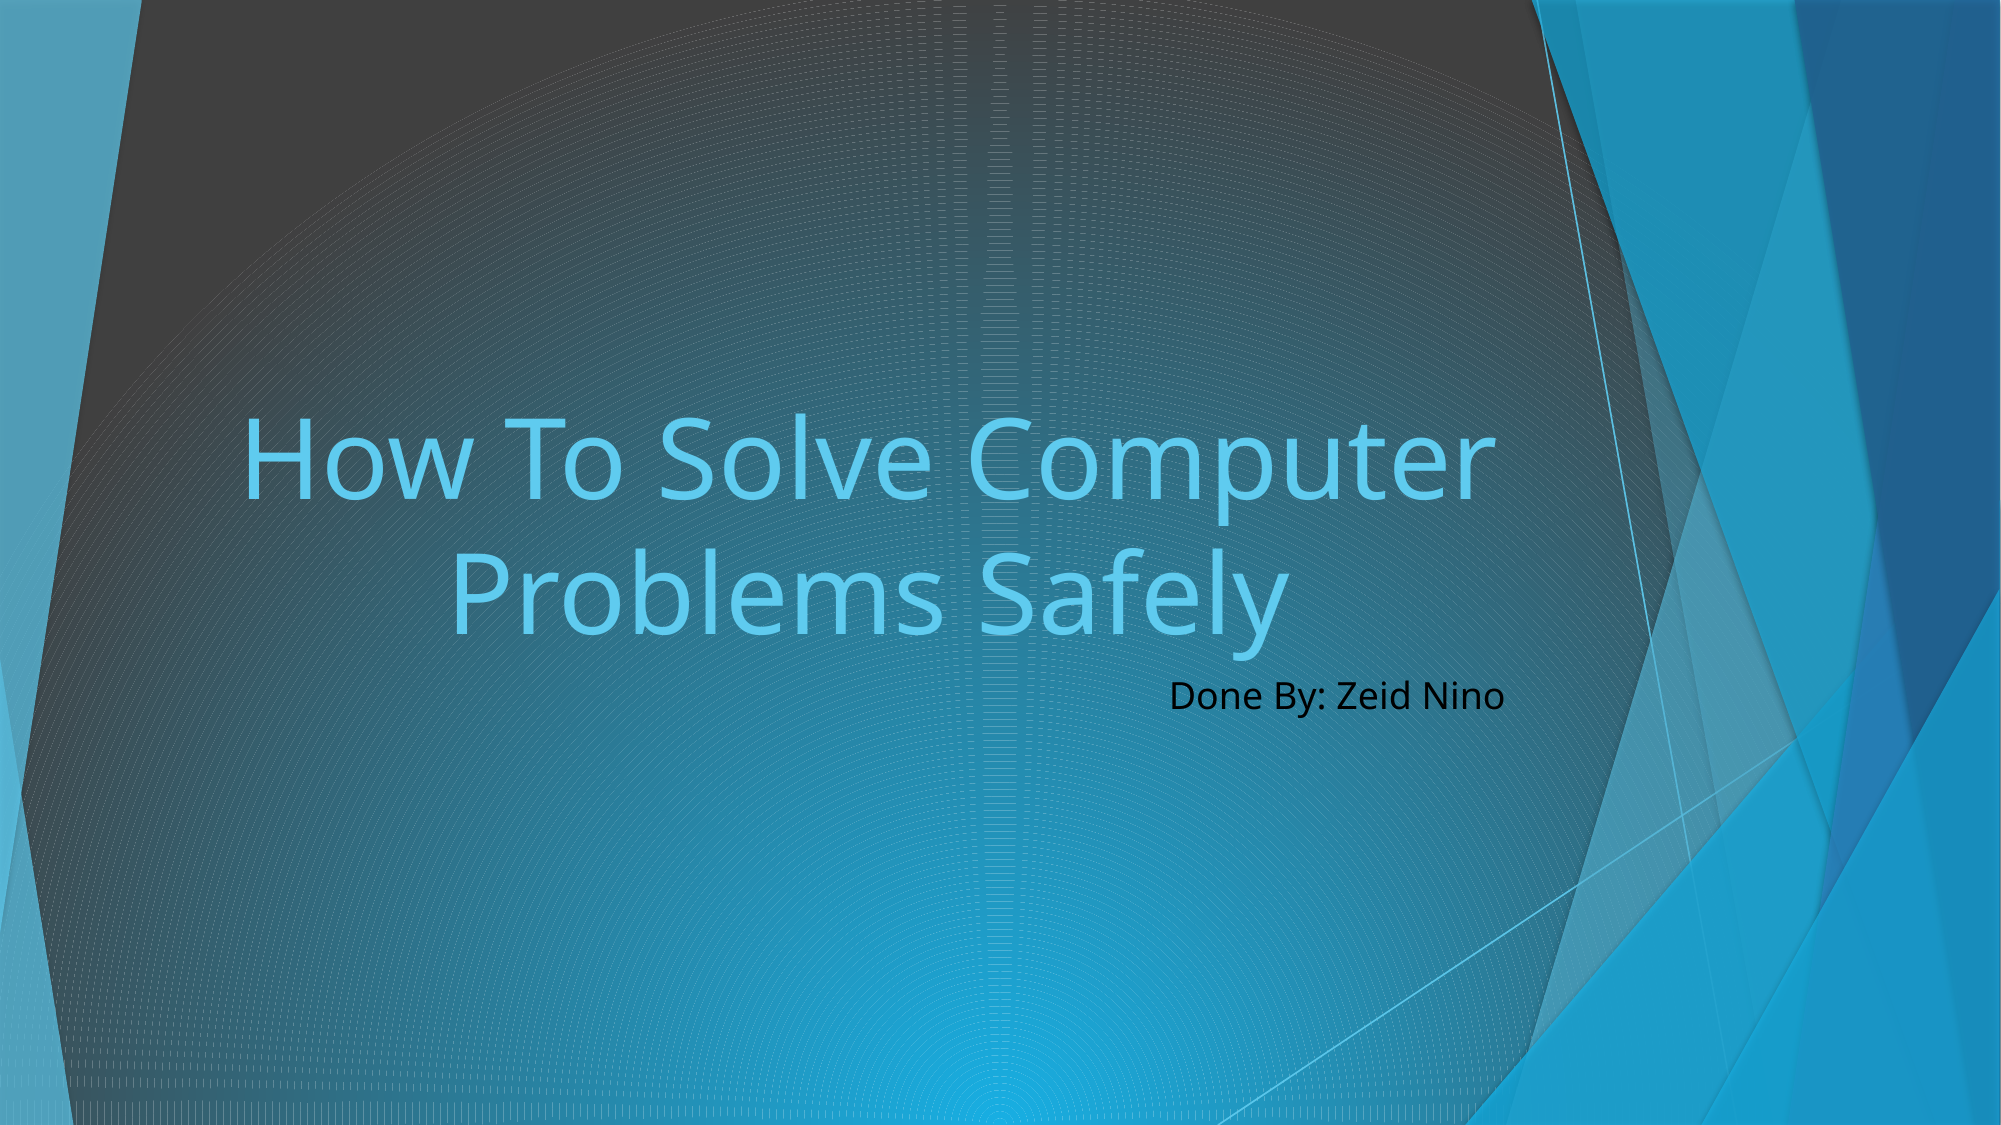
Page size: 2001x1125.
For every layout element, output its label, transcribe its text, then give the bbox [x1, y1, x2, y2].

title How To Solve Computer Problems Safely [152, 394, 1586, 665]
subtitle Done By: Zeid Nino [247, 664, 1522, 845]
